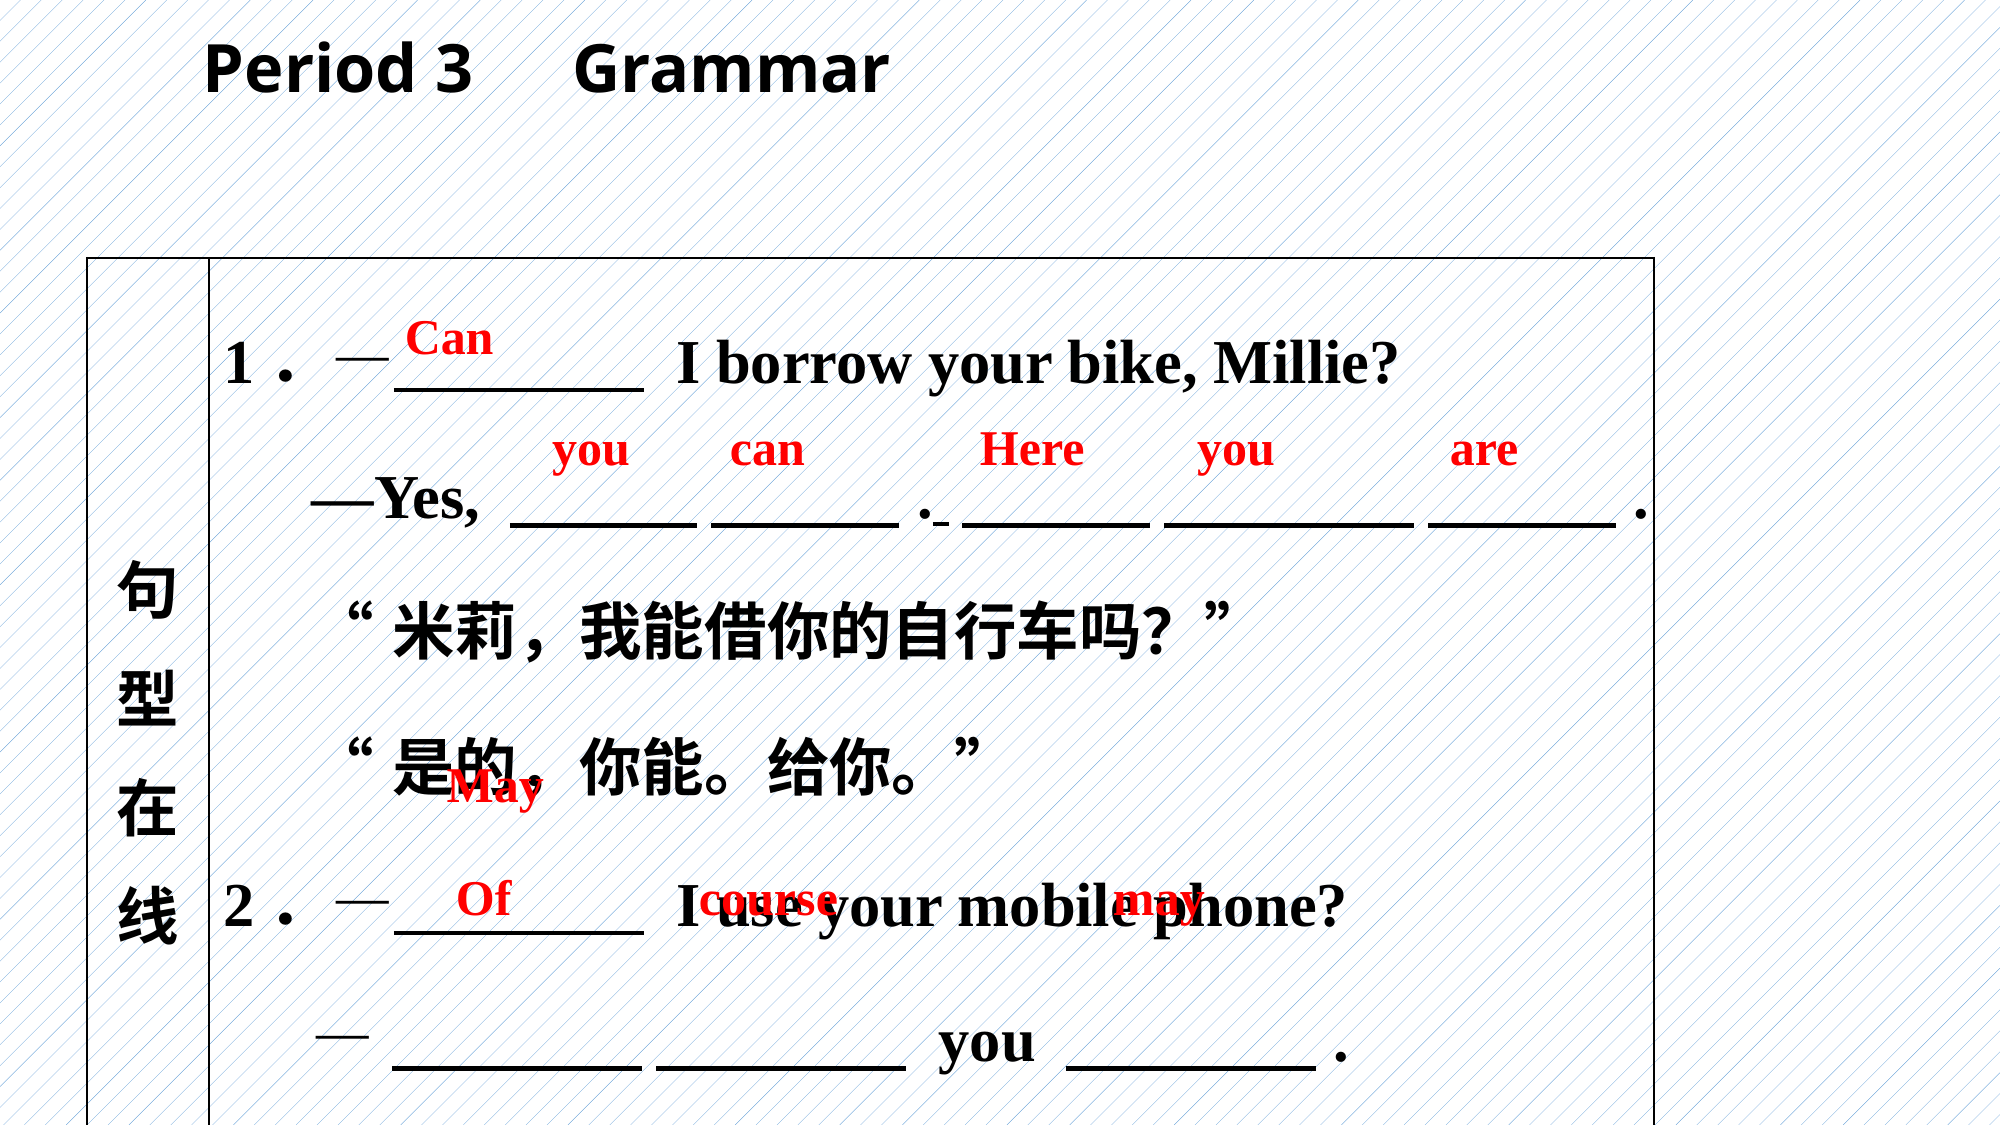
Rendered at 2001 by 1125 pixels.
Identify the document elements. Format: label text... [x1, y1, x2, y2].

text_box Period 3 Grammar [187, 18, 906, 114]
text_box you can Here you are [537, 408, 1658, 483]
table_header 1．— I borrow your bike, Millie? —Yes, . . “米莉，我能借你的自行车吗？” “是的，你能。给你。” 2．— I use your mobile phone? — you . “我可以用你的手机吗？”“你当然可以。” [210, 259, 1653, 1125]
text_box May [431, 744, 579, 820]
table_header 句 型 在 线 [88, 259, 208, 1125]
text_box Of course may [441, 857, 1309, 933]
text_box Can [390, 297, 522, 372]
